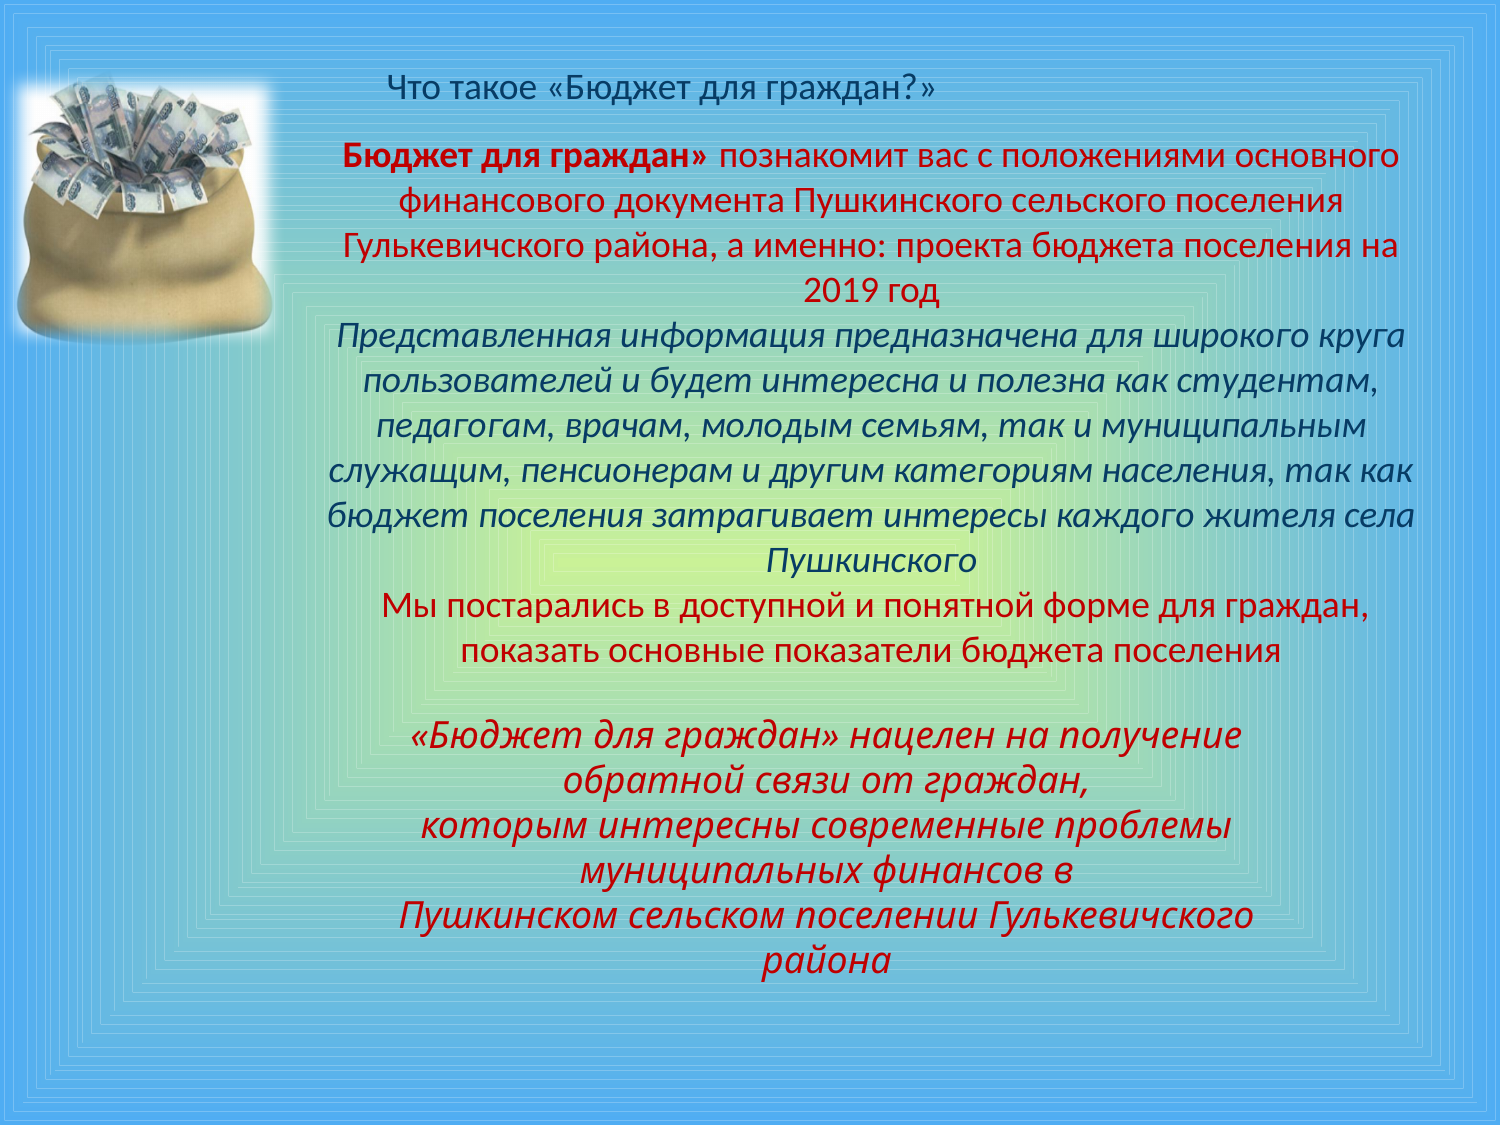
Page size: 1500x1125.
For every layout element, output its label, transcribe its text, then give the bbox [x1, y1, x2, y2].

text_box Бюджет для граждан» познакомит вас с положениями основного финансового документа Пушкинского сельского поселения Гулькевичского района, а именно: проекта бюджета поселения на 2019 год Представленная информация предназначена для широкого круга пользователей и будет интересна и полезна как студентам, педагогам, врачам, молодым семьям, так и муниципальным служащим, пенсионерам и другим категориям населения, так как бюджет поселения затрагивает интересы каждого жителя села Пушкинского Мы постарались в доступной и понятной форме для граждан, показать основные показатели бюджета поселения [286, 122, 1457, 678]
text_box «Бюджет для граждан» нацелен на получение обратной связи от граждан, которым интересны современные проблемы муниципальных финансов в Пушкинском сельском поселении Гулькевичского района [348, 704, 1306, 989]
text_box Что такое «Бюджет для граждан?» [371, 54, 1038, 115]
picture [0, 66, 288, 351]
